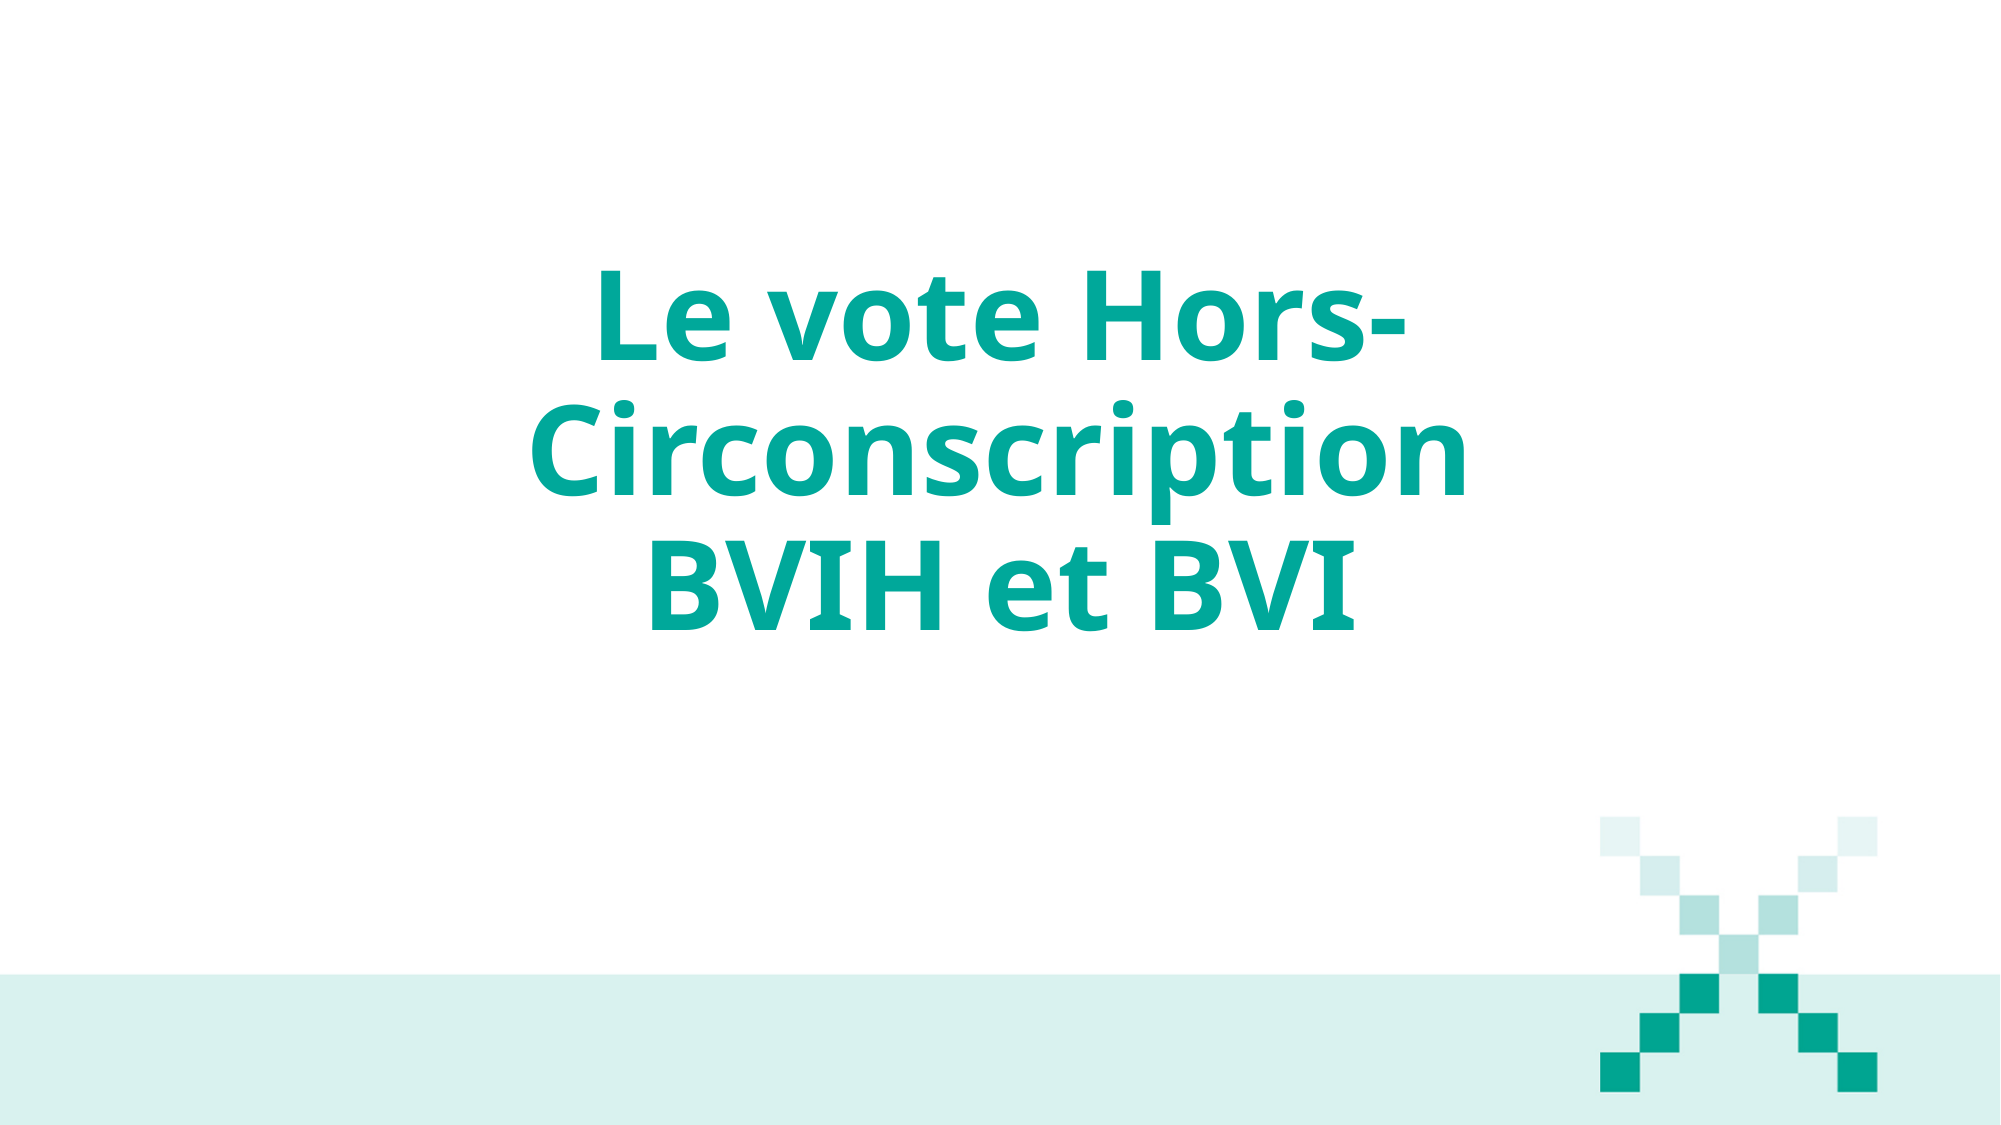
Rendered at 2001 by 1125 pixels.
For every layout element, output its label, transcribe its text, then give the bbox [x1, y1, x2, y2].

title Le vote Hors-Circonscription BVIH et BVI [148, 154, 1852, 756]
picture [0, 0, 2001, 1125]
